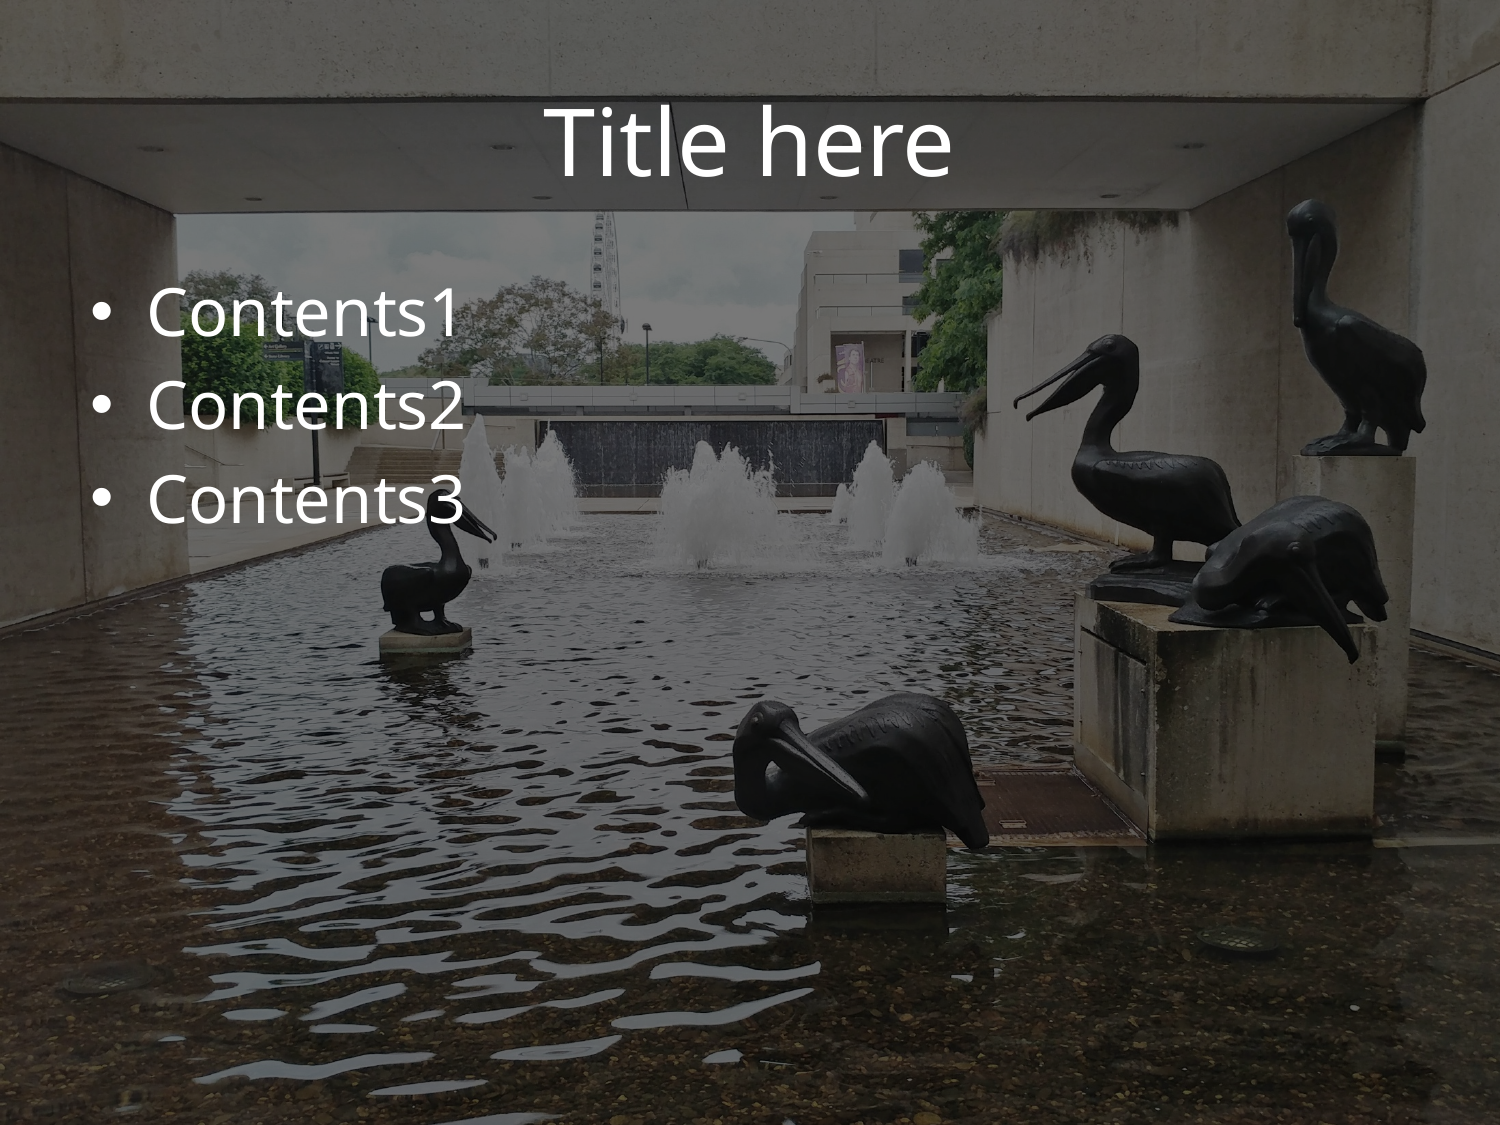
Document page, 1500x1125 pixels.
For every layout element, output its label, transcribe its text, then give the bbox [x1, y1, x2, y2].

list Contents1 Contents2 Contents3 [75, 262, 1425, 1005]
text_box [0, 0, 1500, 1125]
title Title here [75, 45, 1425, 233]
